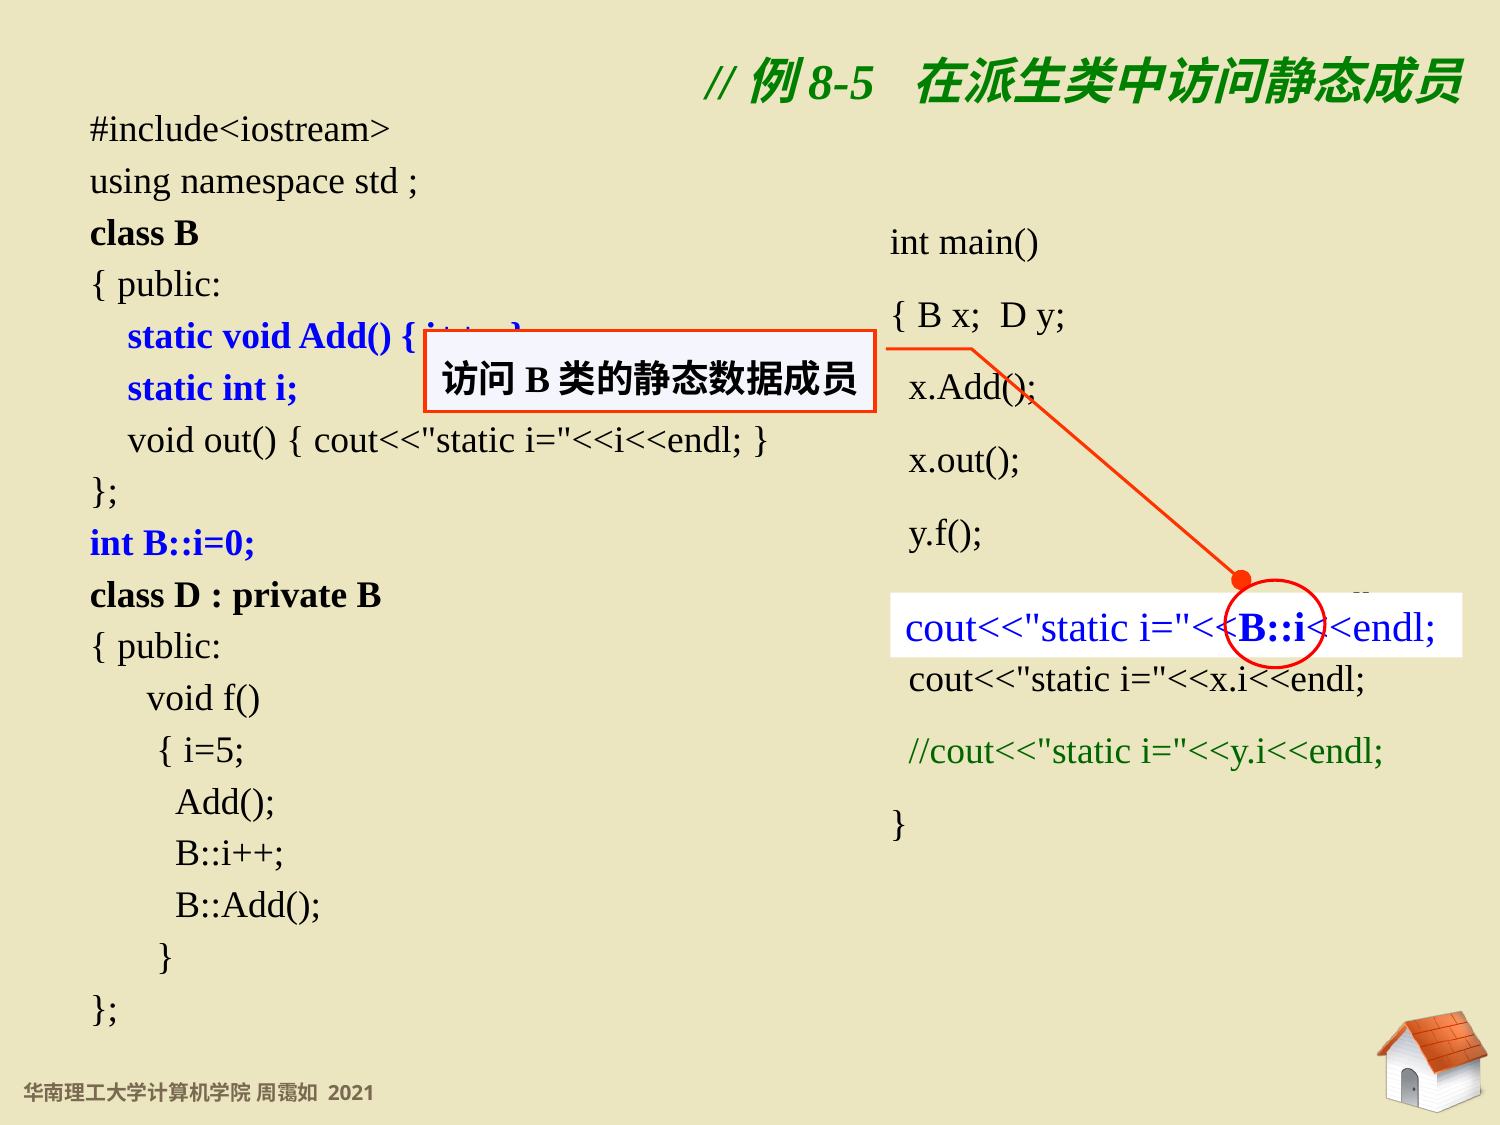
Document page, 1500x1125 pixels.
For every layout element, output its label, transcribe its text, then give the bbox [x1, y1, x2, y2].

text_box 访问B类的静态数据成员 [887, 348, 1252, 591]
text_box int main() { B x; D y; x.Add(); x.out(); y.f(); cout<<"static i="<<B::i<<endl; cout<<"static i="<<x.i<<endl; //cout<<"static i="<<y.i<<endl; } [875, 200, 1450, 852]
text_box //例8-5 在派生类中访问静态成员 [691, 42, 1477, 118]
text_box cout<<"static i="<<B::i<<endl; [1308, 592, 1463, 658]
text_box cout<<"static i="<<B::i<<endl; [890, 592, 1242, 658]
text_box #include<iostream> using namespace std ; class B { public: static void Add() { i++ ; } static int i; void out() { cout<<"static i="<<i<<endl; } }; int B::i=0; class D : private B { public: void f() { i=5; Add(); B::i++; B::Add(); } }; [74, 90, 825, 1036]
picture [1375, 999, 1488, 1124]
text_box [1224, 580, 1325, 668]
text_box 访问B类的静态数据成员 [424, 330, 875, 412]
